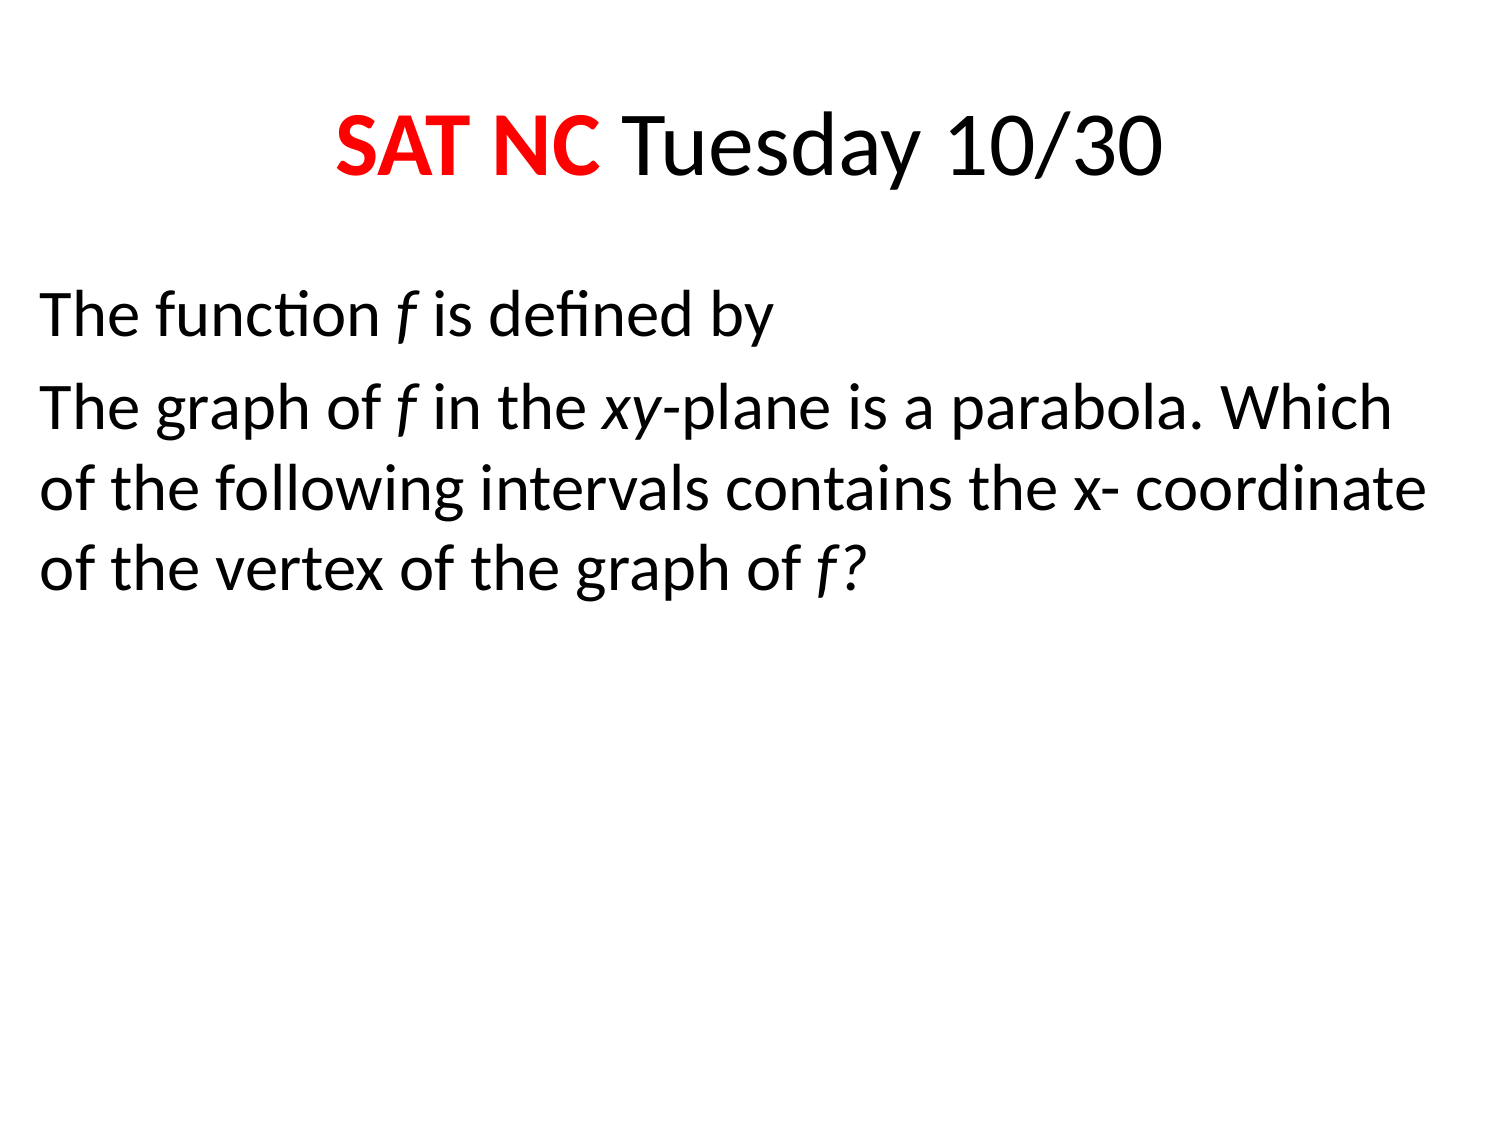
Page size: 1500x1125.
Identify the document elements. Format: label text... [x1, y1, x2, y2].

title SAT NC Tuesday 10/30 [75, 45, 1425, 233]
